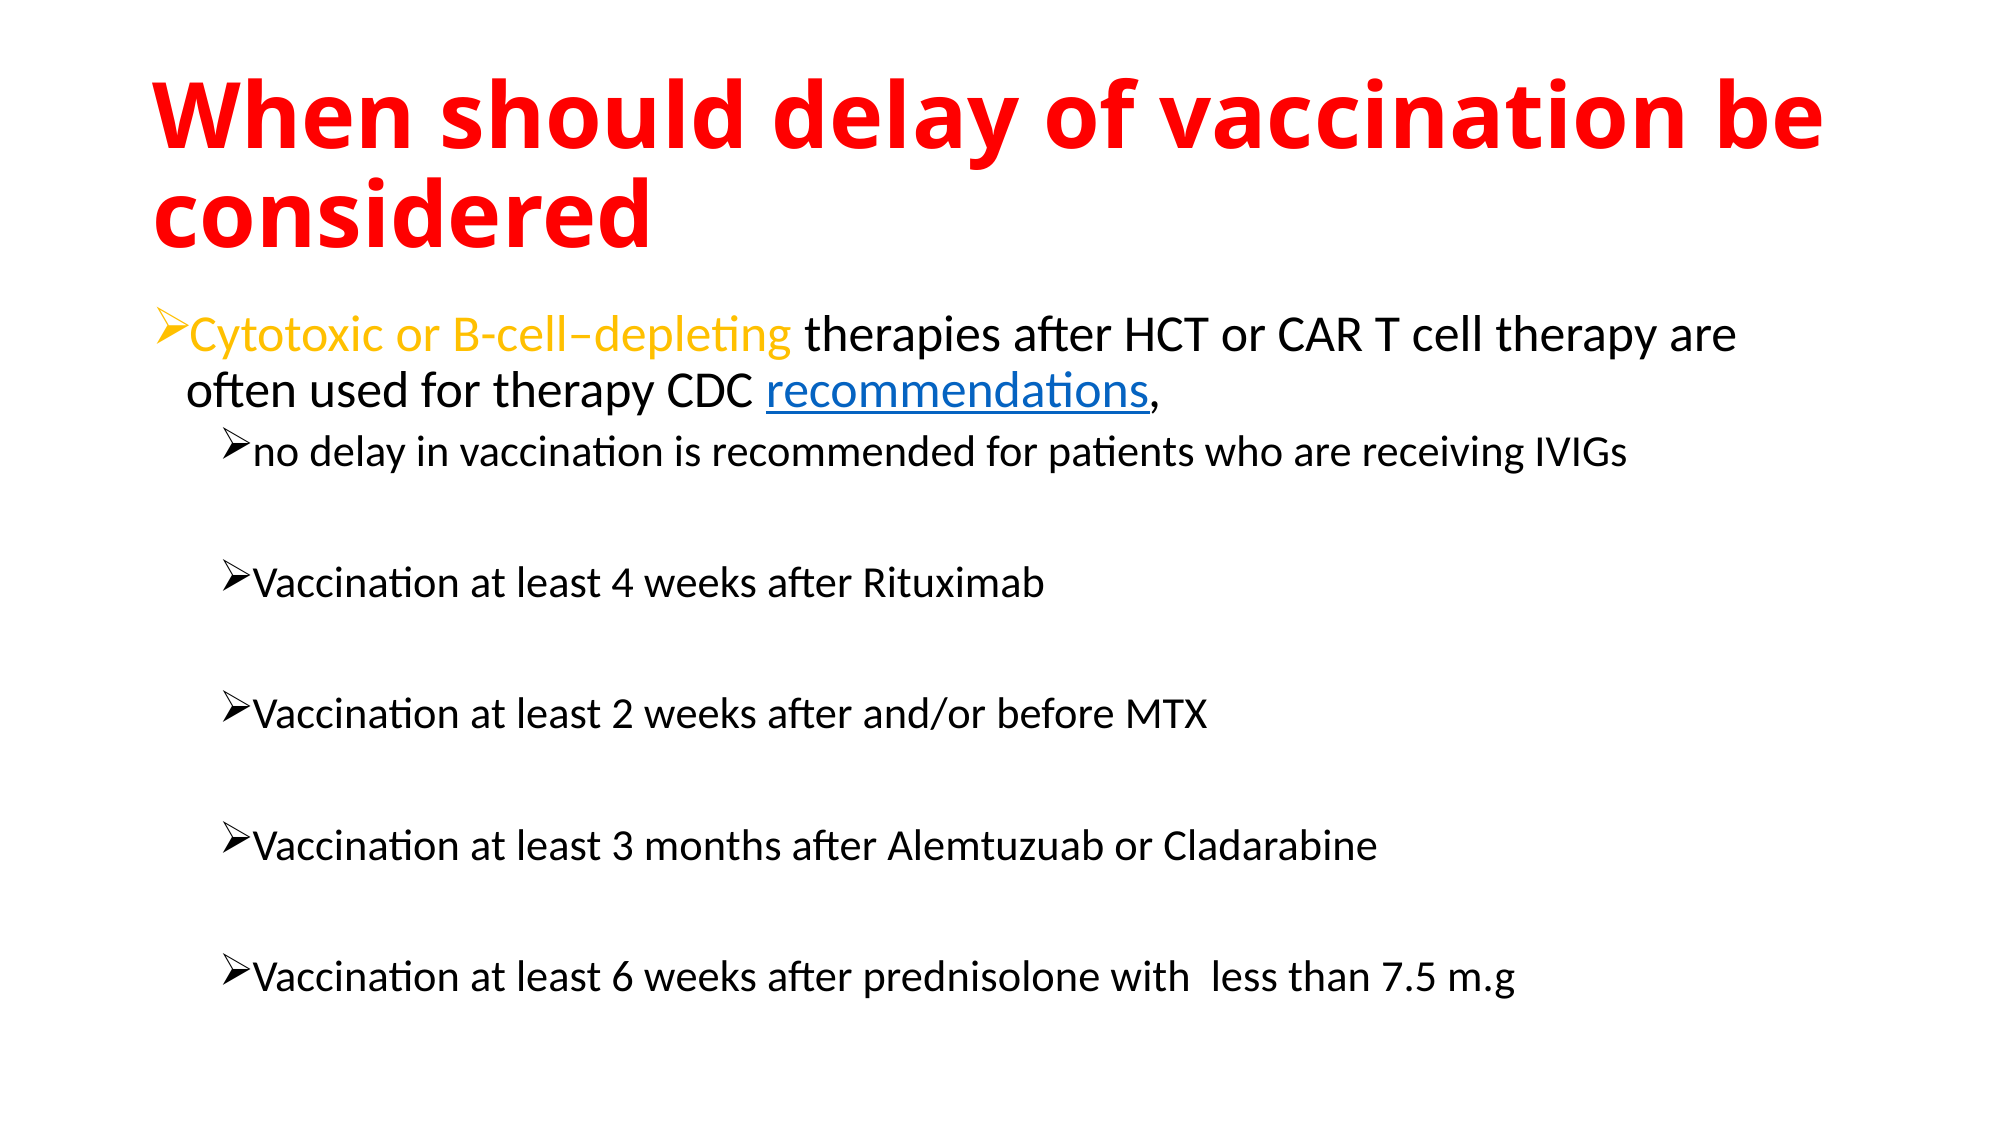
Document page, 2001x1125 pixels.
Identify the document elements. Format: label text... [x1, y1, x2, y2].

list Cytotoxic or B-cell–depleting therapies after HCT or CAR T cell therapy are often used for therapy CDC recommendations, no delay in vaccination is recommended for patients who are receiving IVIGs Vaccination at least 4 weeks after Rituximab Vaccination at least 2 weeks after and/or before MTX Vaccination at least 3 months after Alemtuzuab or Cladarabine Vaccination at least 6 weeks after prednisolone with less than 7.5 m.g [137, 299, 1863, 1014]
title When should delay of vaccination be considered [137, 59, 1863, 278]
